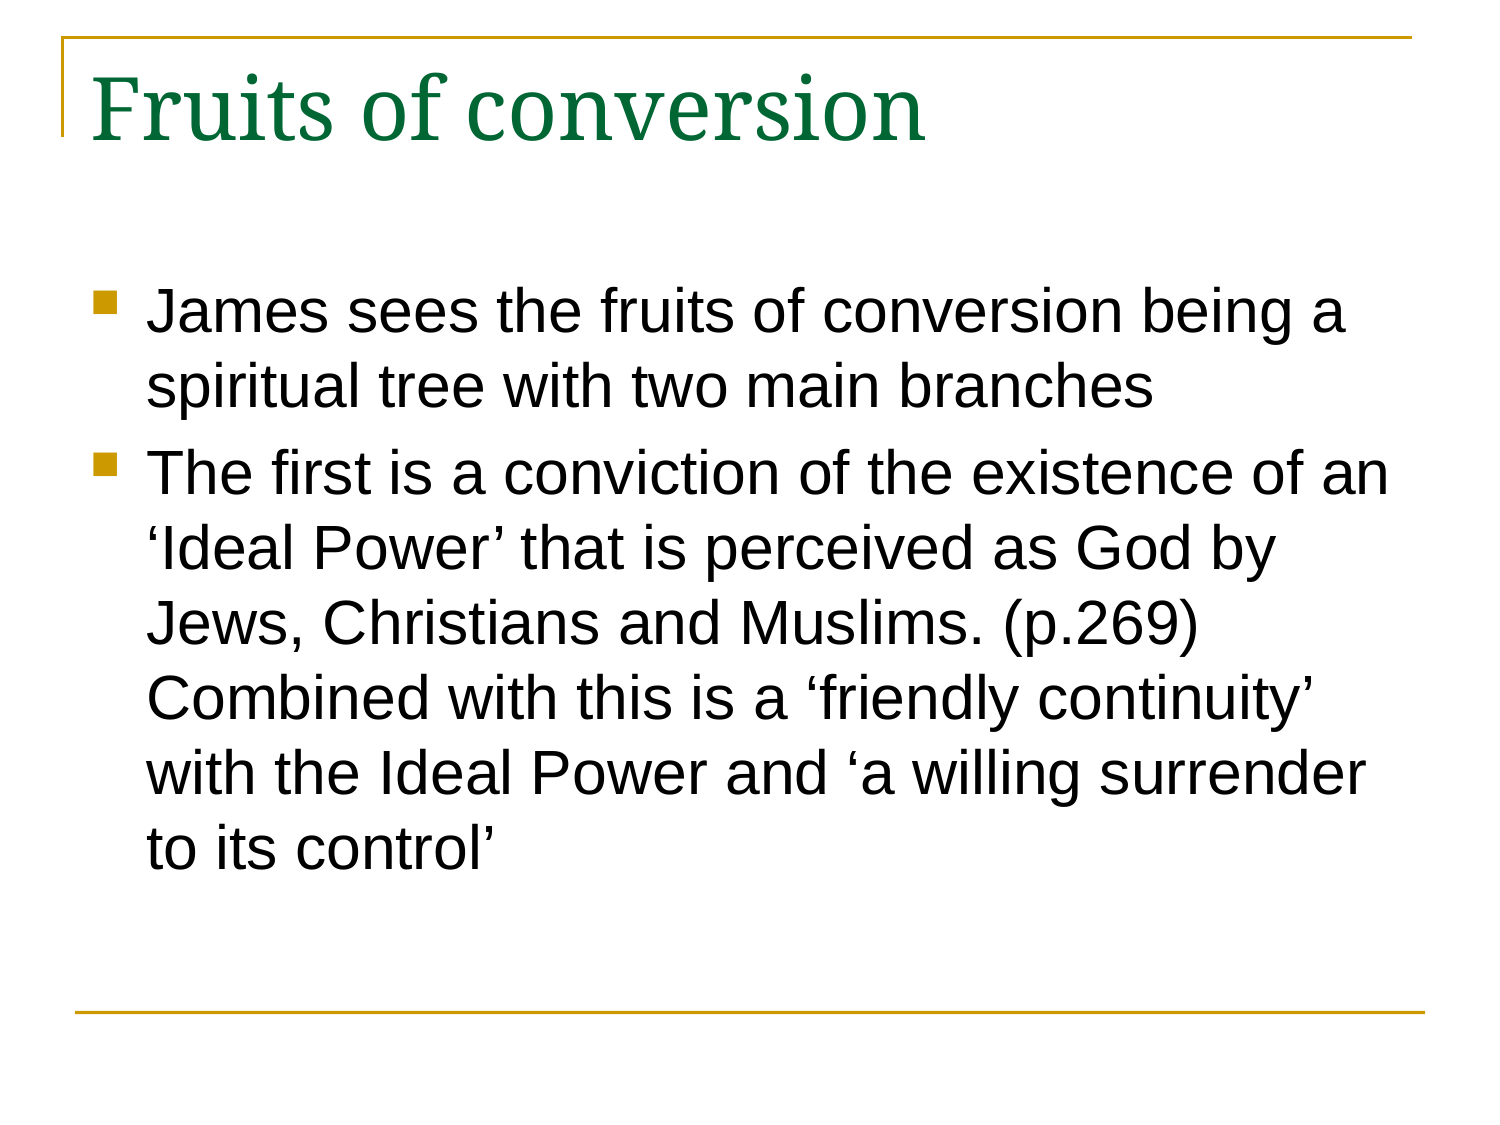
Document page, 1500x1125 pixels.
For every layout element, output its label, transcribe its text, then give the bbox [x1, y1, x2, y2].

title Fruits of conversion [74, 45, 1426, 233]
list James sees the fruits of conversion being a spiritual tree with two main branches The first is a conviction of the existence of an ‘Ideal Power’ that is perceived as God by Jews, Christians and Muslims. (p.269) Combined with this is a ‘friendly continuity’ with the Ideal Power and ‘a willing surrender to its control’ [74, 262, 1426, 1006]
